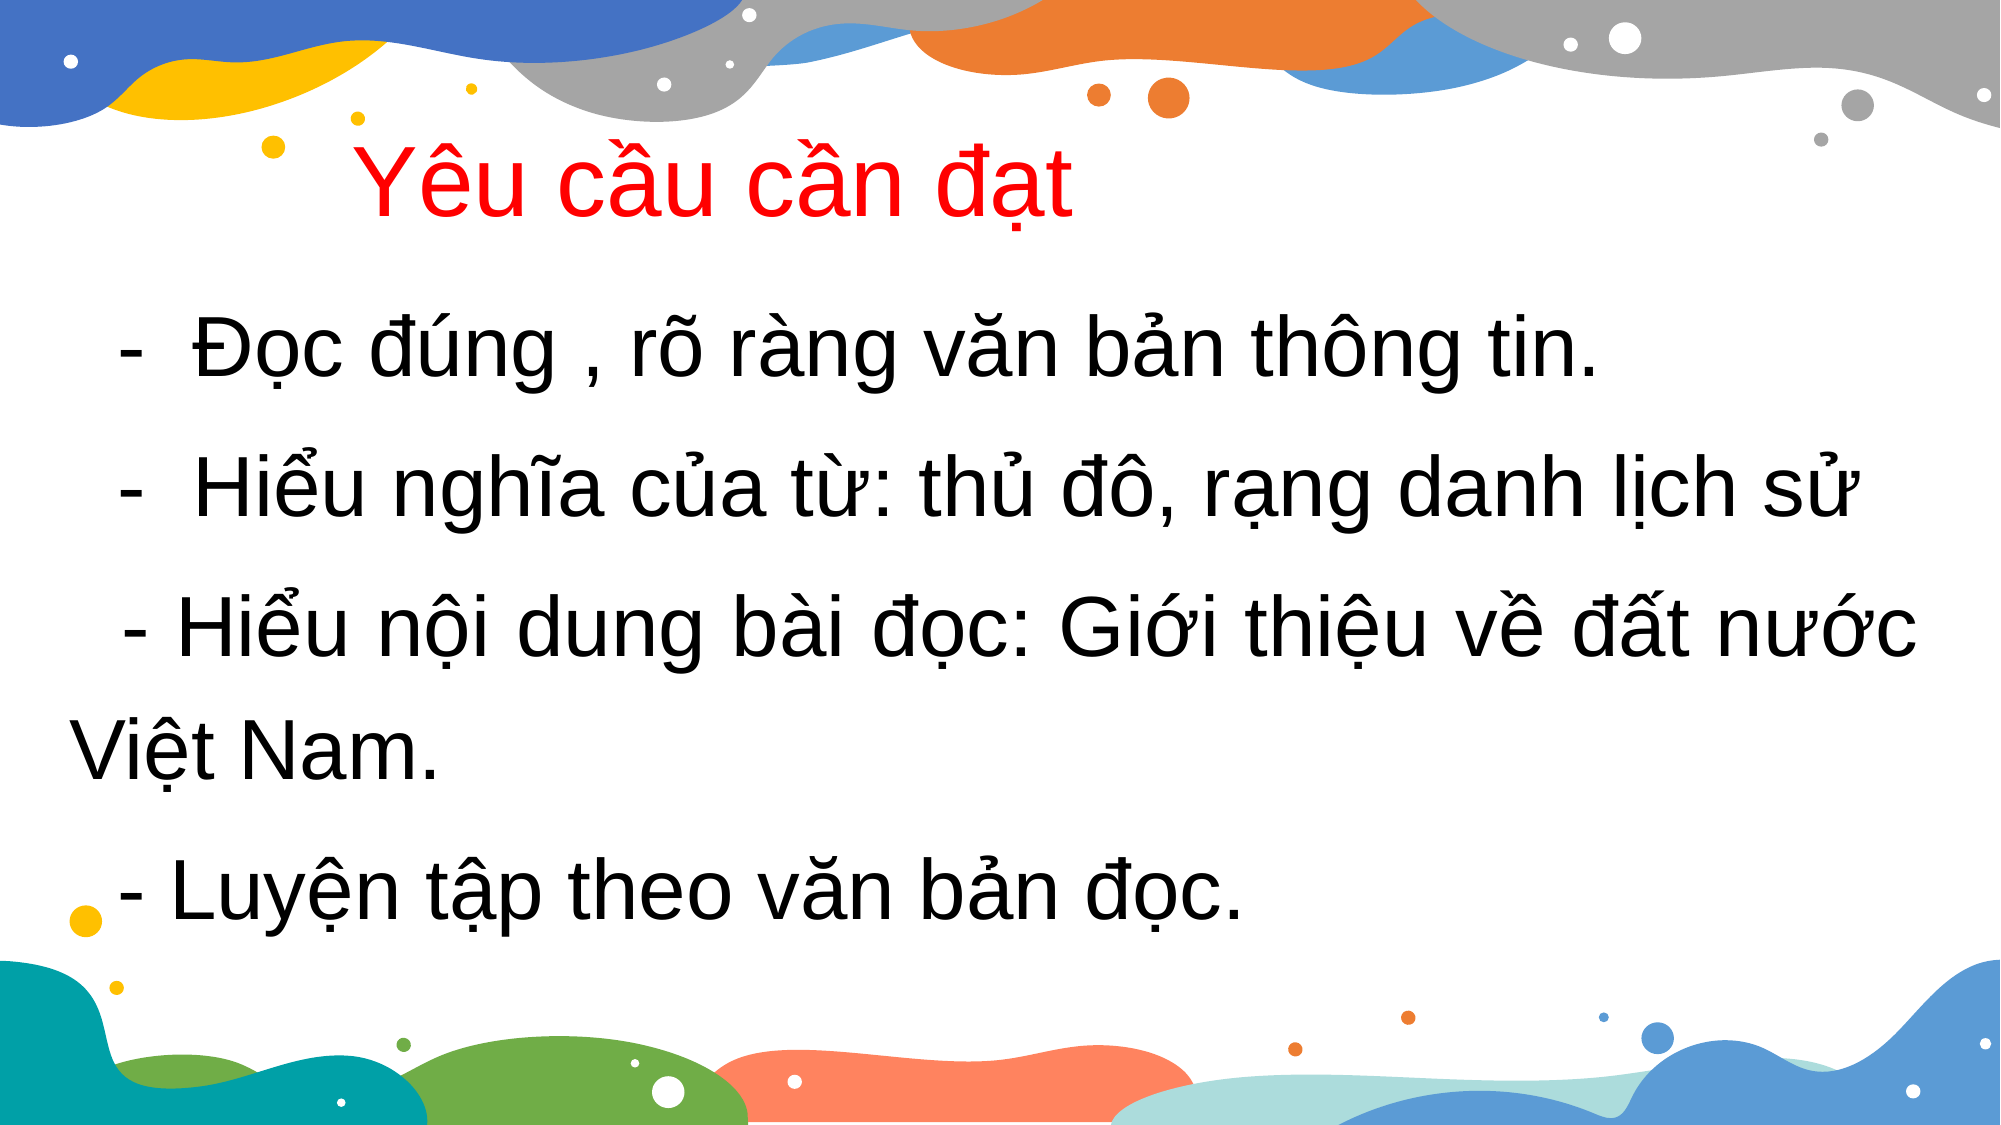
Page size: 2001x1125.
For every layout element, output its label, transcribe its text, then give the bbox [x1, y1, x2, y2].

text_box Yêu cầu cần đạt [340, 67, 1314, 263]
text_box - Đọc đúng , rõ ràng văn bản thông tin. - Hiểu nghĩa của từ: thủ đô, rạng danh lịch sử - Hiểu nội dung bài đọc: Giới thiệu về đất nước Việt Nam. - Luyện tập theo văn bản đọc. [54, 263, 1936, 988]
